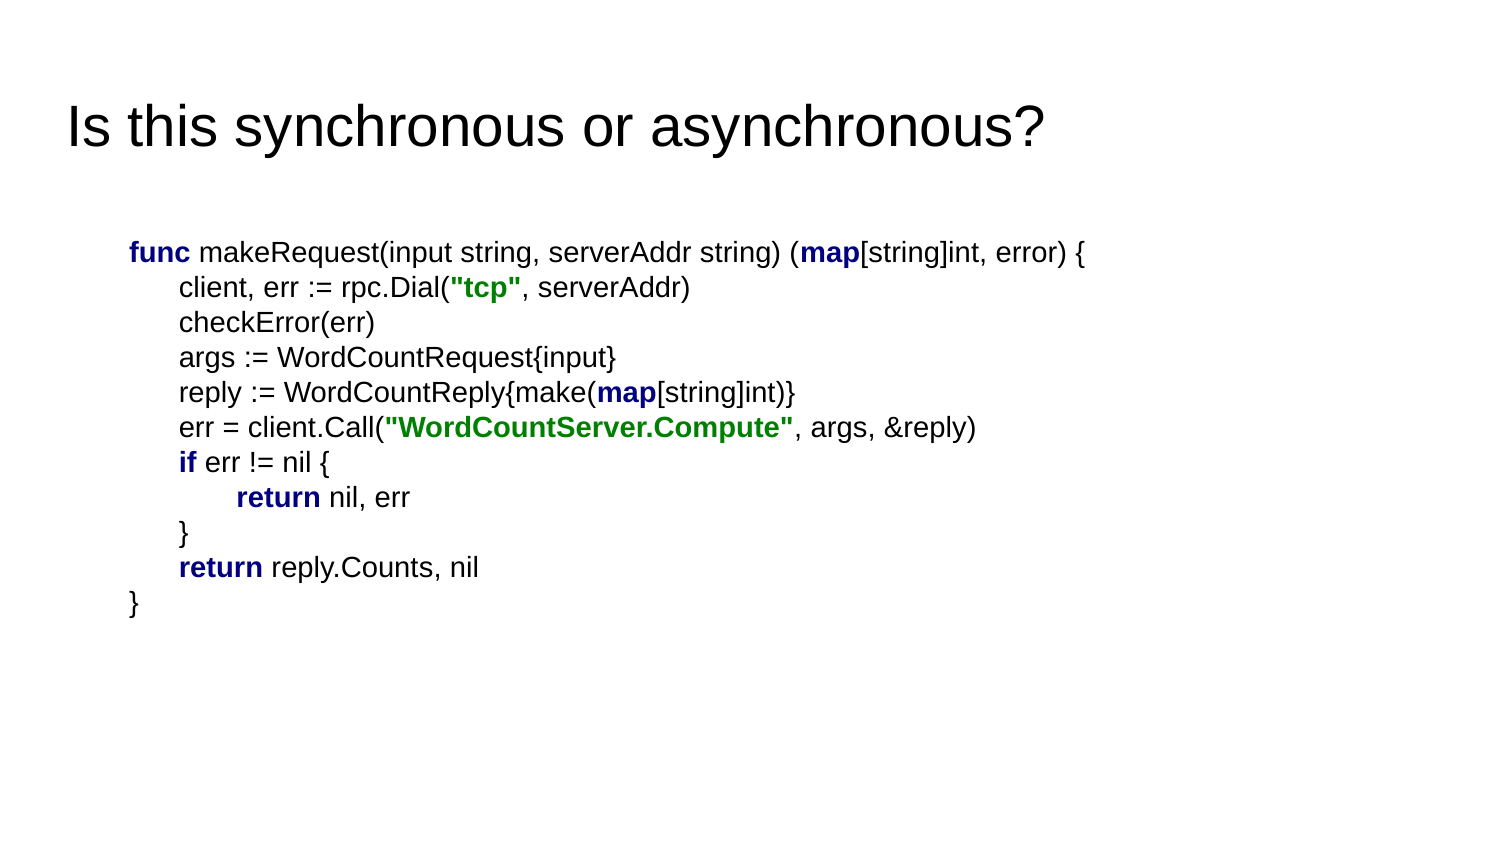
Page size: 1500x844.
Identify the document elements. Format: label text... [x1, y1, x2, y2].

text_box func makeRequest(input string, serverAddr string) (map[string]int, error) { client, err := rpc.Dial("tcp", serverAddr) checkError(err) args := WordCountRequest{input} reply := WordCountReply{make(map[string]int)} err = client.Call("WordCountServer.Compute", args, &reply) if err != nil { return nil, err } return reply.Counts, nil } [114, 218, 1153, 664]
title Is this synchronous or asynchronous? [51, 72, 1449, 167]
